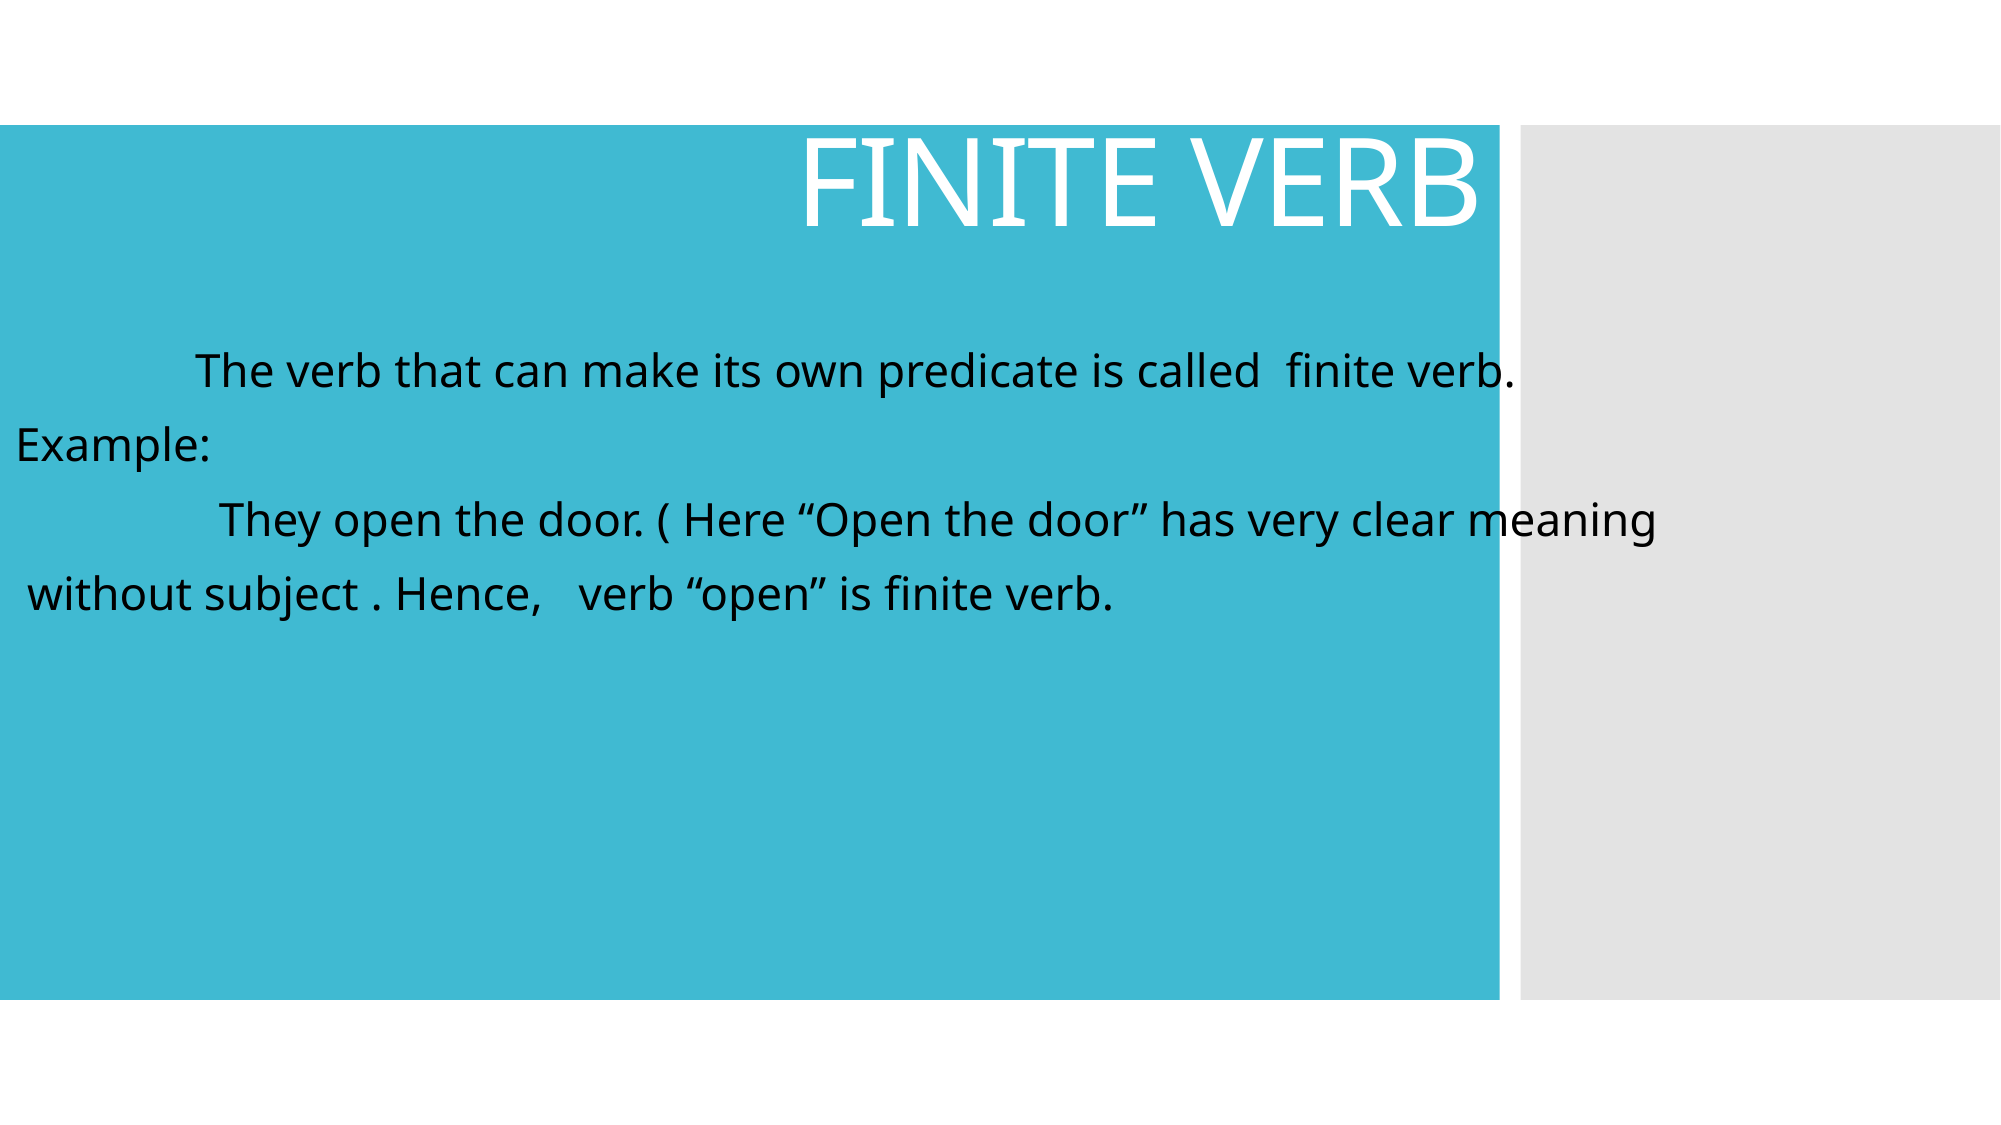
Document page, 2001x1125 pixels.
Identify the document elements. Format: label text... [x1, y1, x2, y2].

subtitle The verb that can make its own predicate is called finite verb. Example: They open the door. ( Here “Open the door” has very clear meaning without subject . Hence, verb “open” is finite verb. [0, 260, 2000, 1125]
title FINITE VERB [0, 0, 2000, 260]
